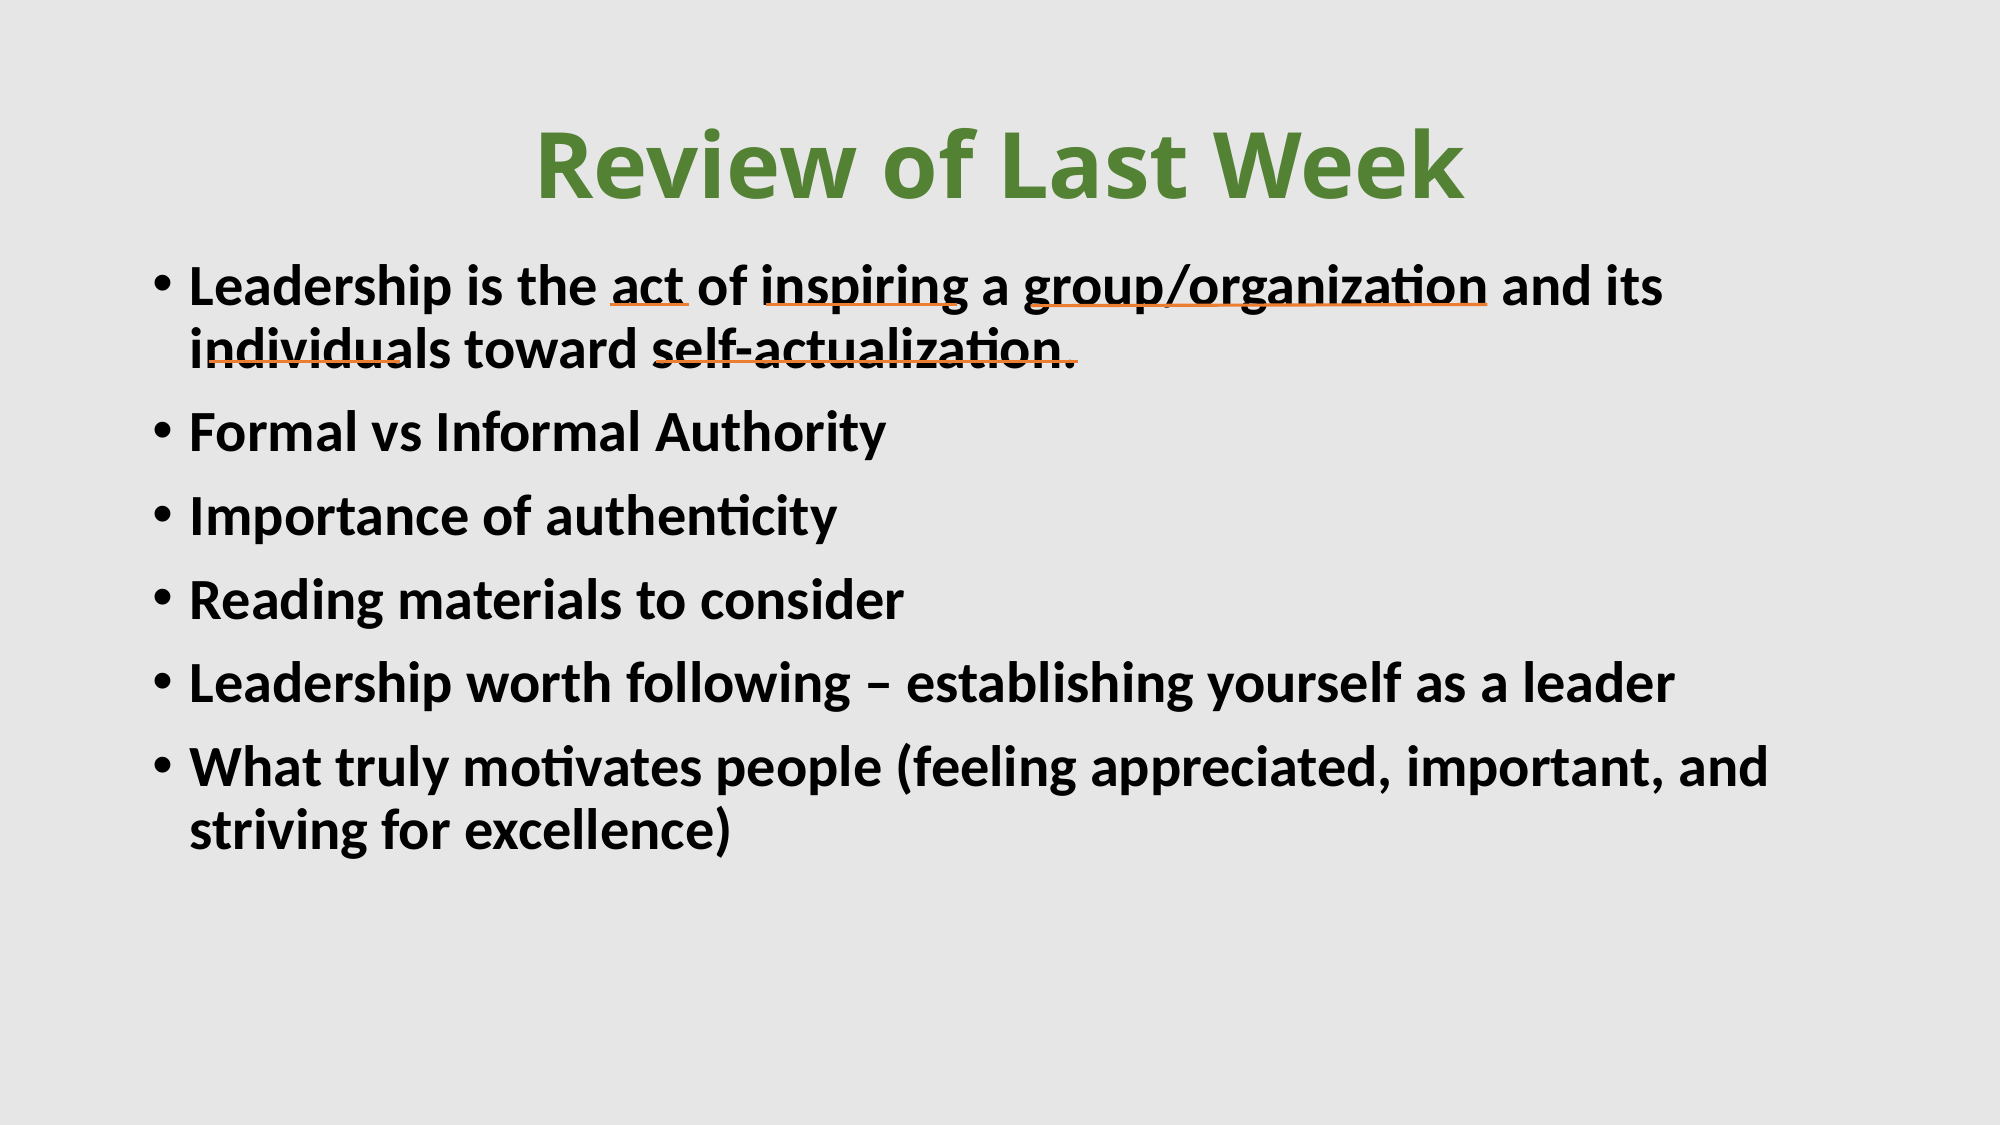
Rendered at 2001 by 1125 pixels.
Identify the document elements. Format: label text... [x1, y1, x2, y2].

list Leadership is the act of inspiring a group/organization and its individuals toward self-actualization. Formal vs Informal Authority Importance of authenticity Reading materials to consider Leadership worth following – establishing yourself as a leader What truly motivates people (feeling appreciated, important, and striving for excellence) [137, 247, 1863, 1086]
title Review of Last Week [137, 59, 1863, 247]
